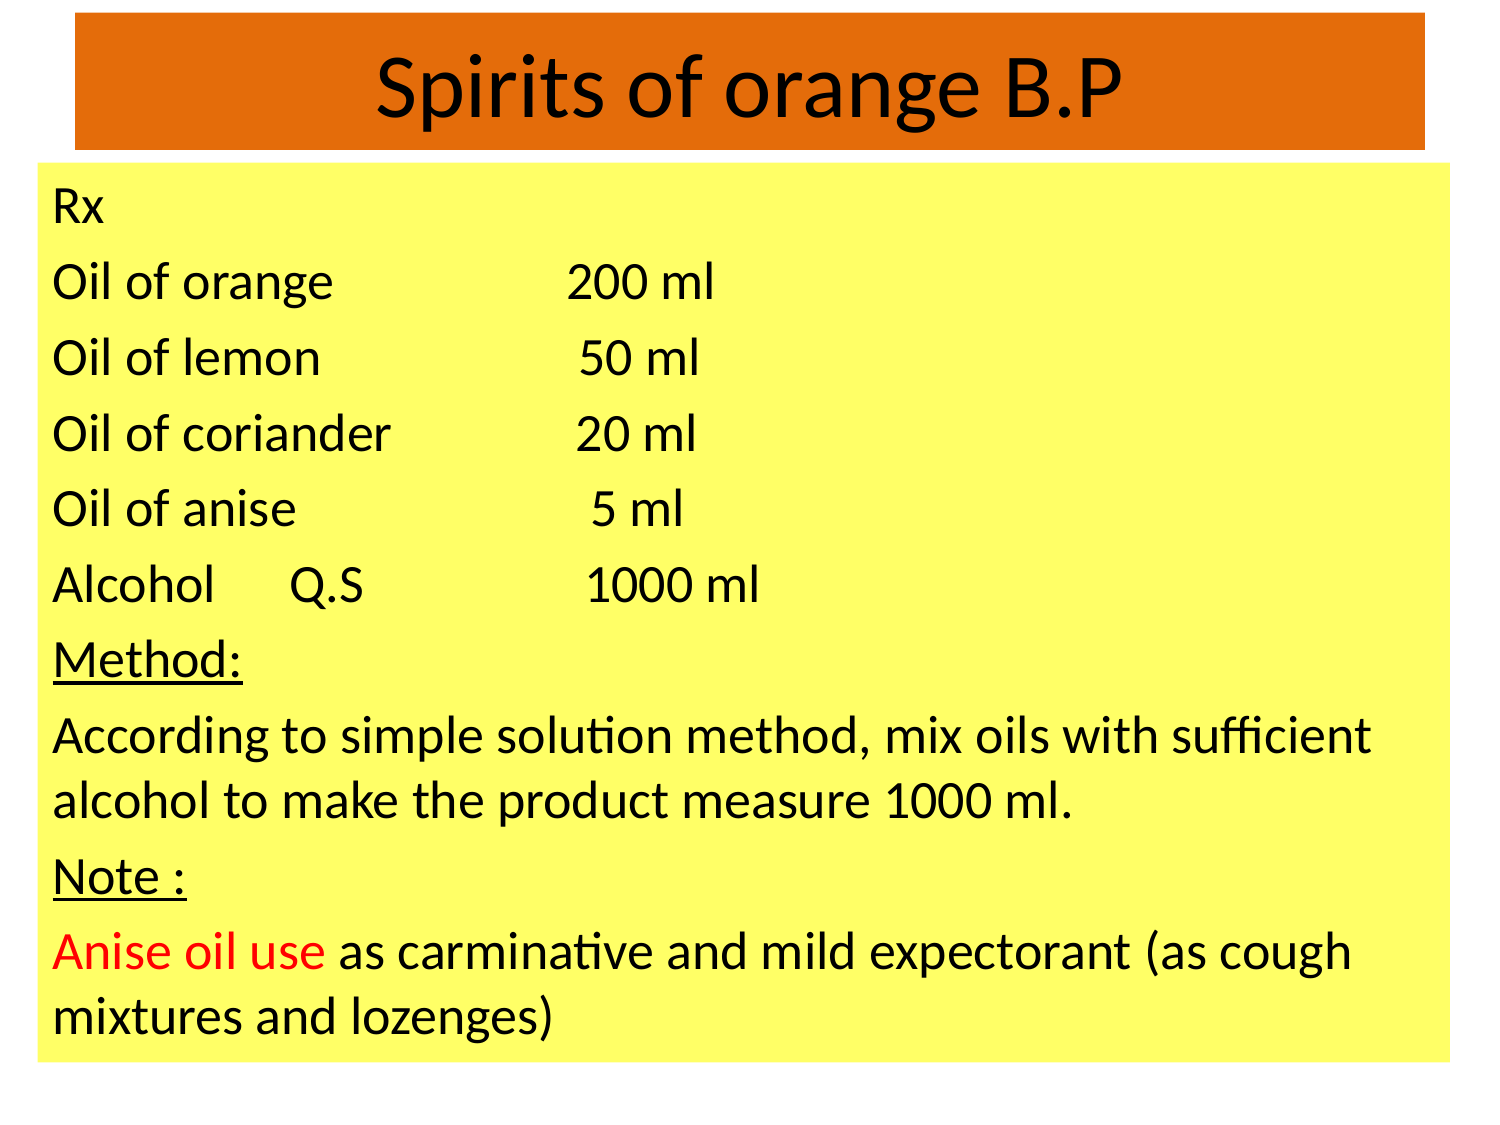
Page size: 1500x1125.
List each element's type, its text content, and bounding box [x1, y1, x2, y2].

title Spirits of orange B.P [75, 12, 1425, 150]
list Rx Oil of orange 200 ml Oil of lemon 50 ml Oil of coriander 20 ml Oil of anise 5 ml Alcohol Q.S 1000 ml Method: According to simple solution method, mix oils with sufficient alcohol to make the product measure 1000 ml. Note : Anise oil use as carminative and mild expectorant (as cough mixtures and lozenges) [37, 162, 1450, 1063]
